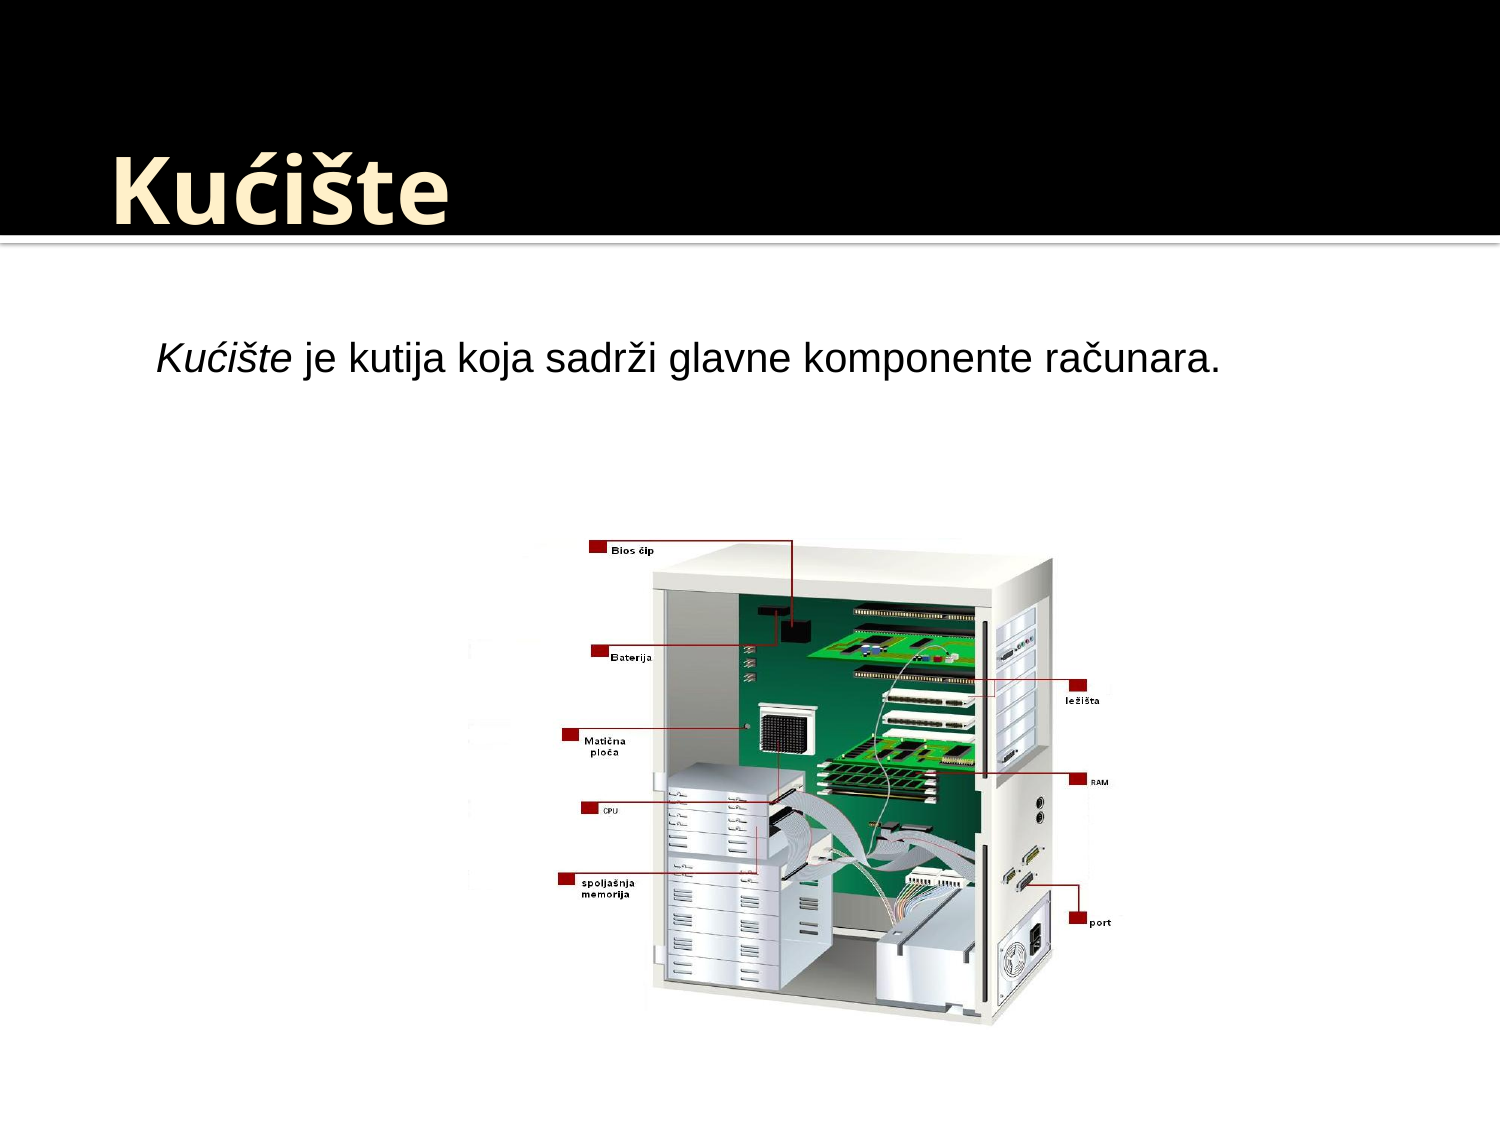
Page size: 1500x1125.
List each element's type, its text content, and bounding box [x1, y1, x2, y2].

picture [468, 538, 1126, 1033]
list Kućište je kutija koja sadrži glavne komponente računara. [74, 290, 1426, 434]
title Kućište [93, 93, 1394, 282]
